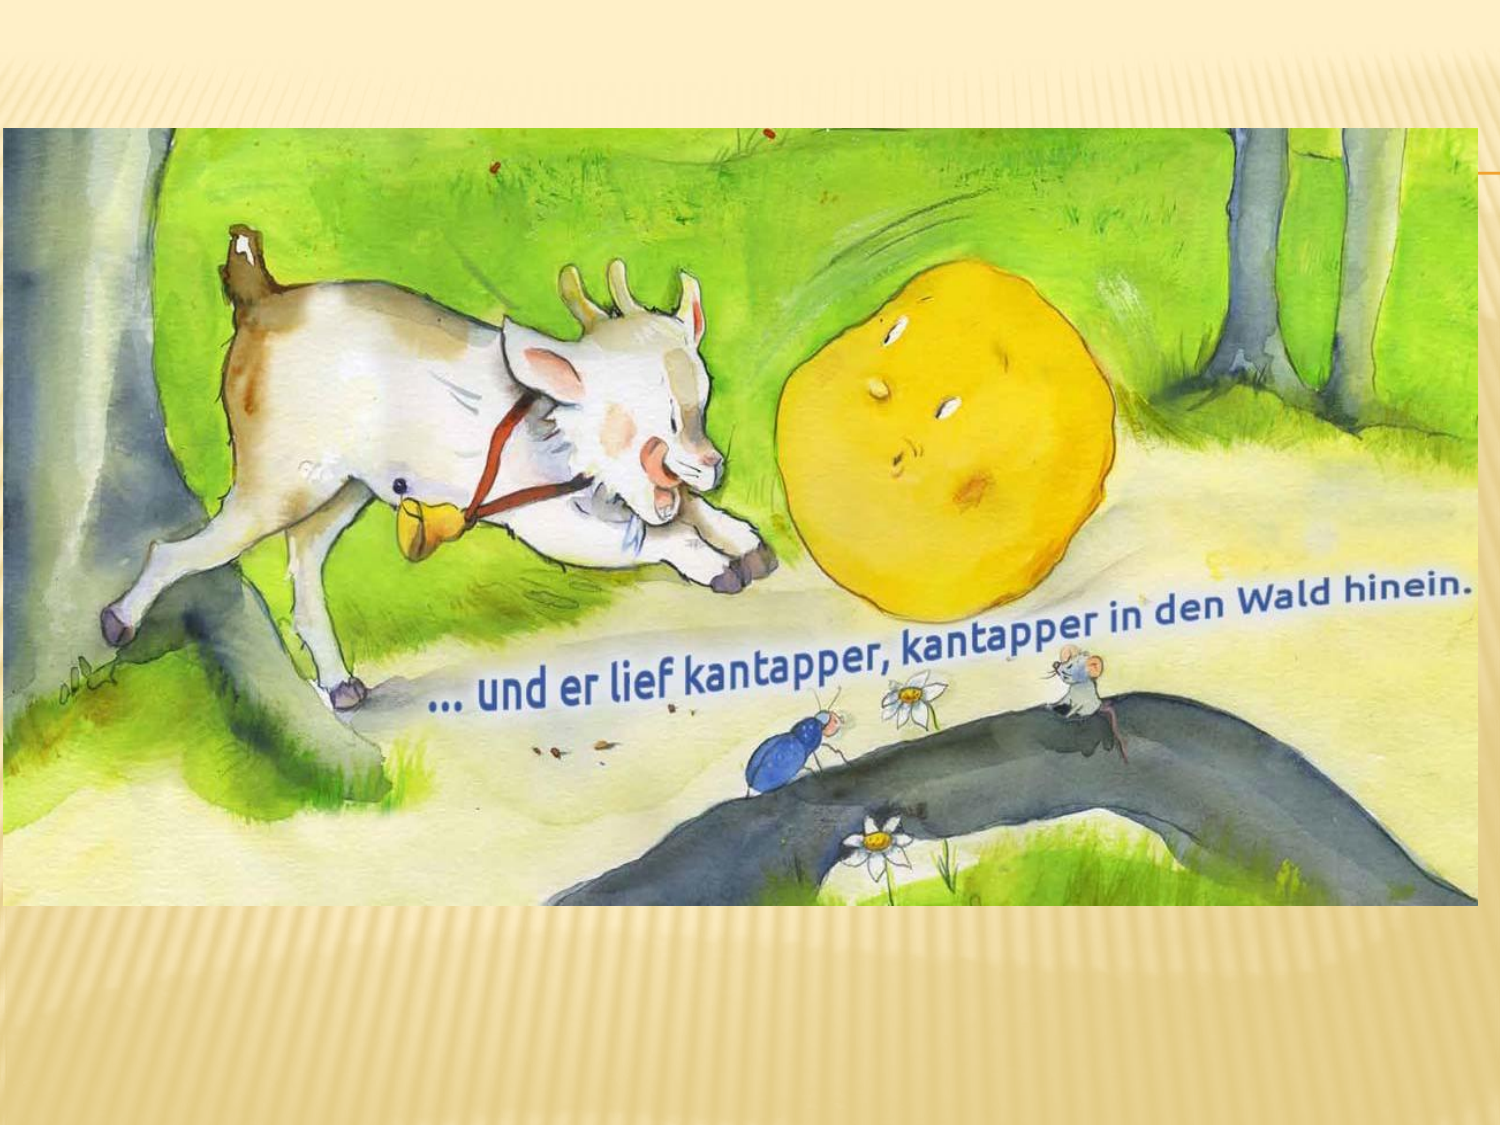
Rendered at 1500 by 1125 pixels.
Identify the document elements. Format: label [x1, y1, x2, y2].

list [3, 128, 1478, 906]
